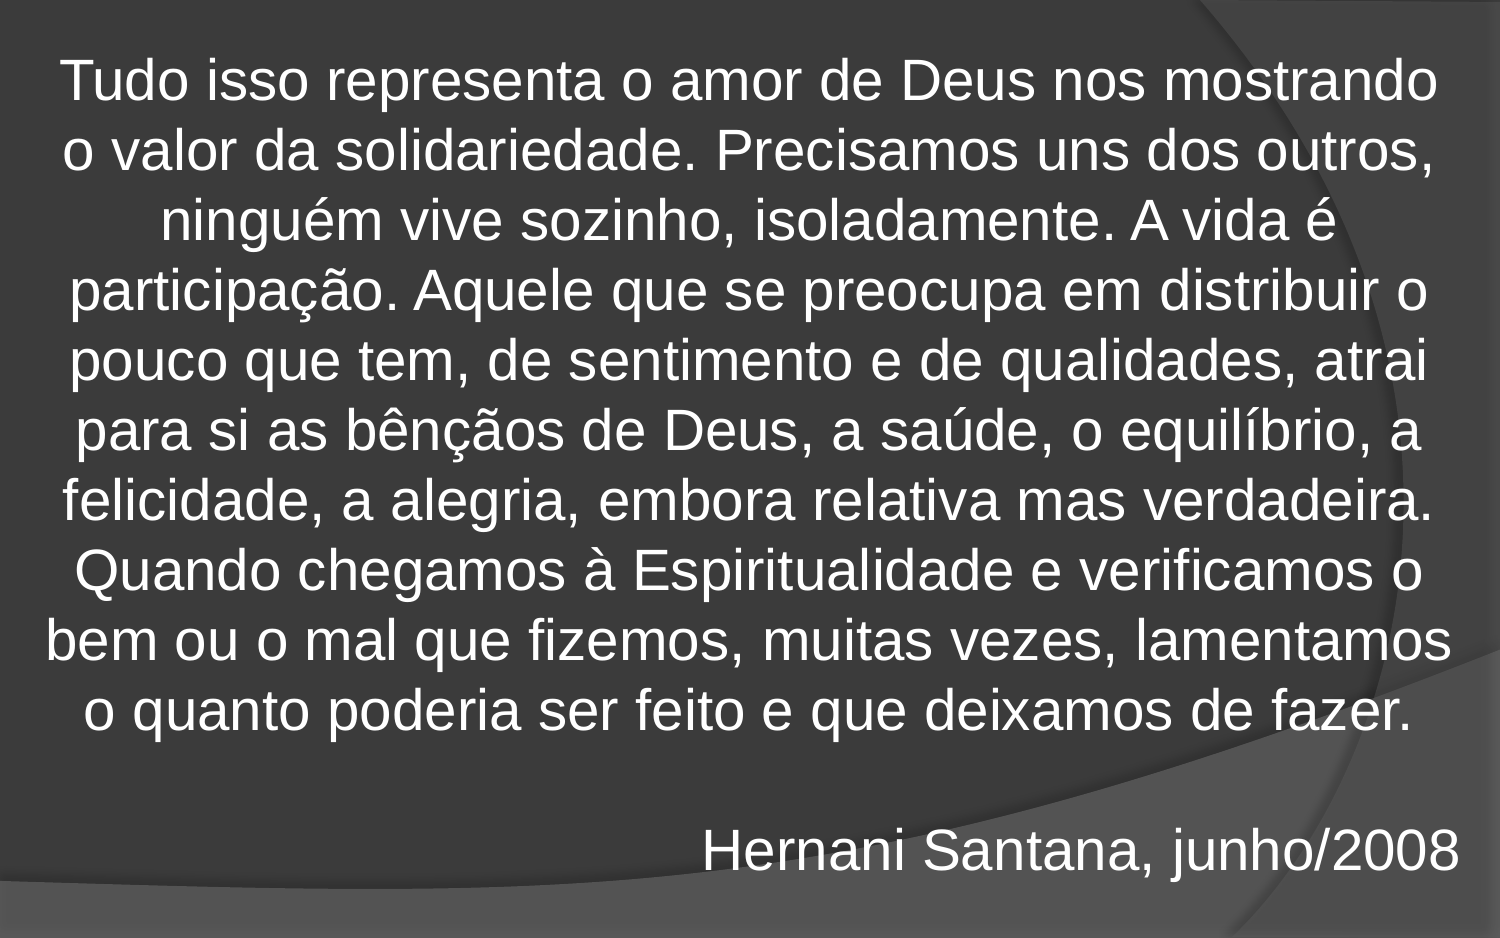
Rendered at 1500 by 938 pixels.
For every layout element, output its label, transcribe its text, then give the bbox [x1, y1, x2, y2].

text_box Tudo isso representa o amor de Deus nos mostrando o valor da solidariedade. Precisamos uns dos outros, ninguém vive sozinho, isoladamente. A vida é participação. Aquele que se preocupa em distribuir o pouco que tem, de sentimento e de qualidades, atrai para si as bênçãos de Deus, a saúde, o equilíbrio, a felicidade, a alegria, embora relativa mas verdadeira. Quando chegamos à Espiritualidade e verificamos o bem ou o mal que fizemos, muitas vezes, lamentamos o quanto poderia ser feito e que deixamos de fazer. Hernani Santana, junho/2008 [23, 35, 1477, 890]
